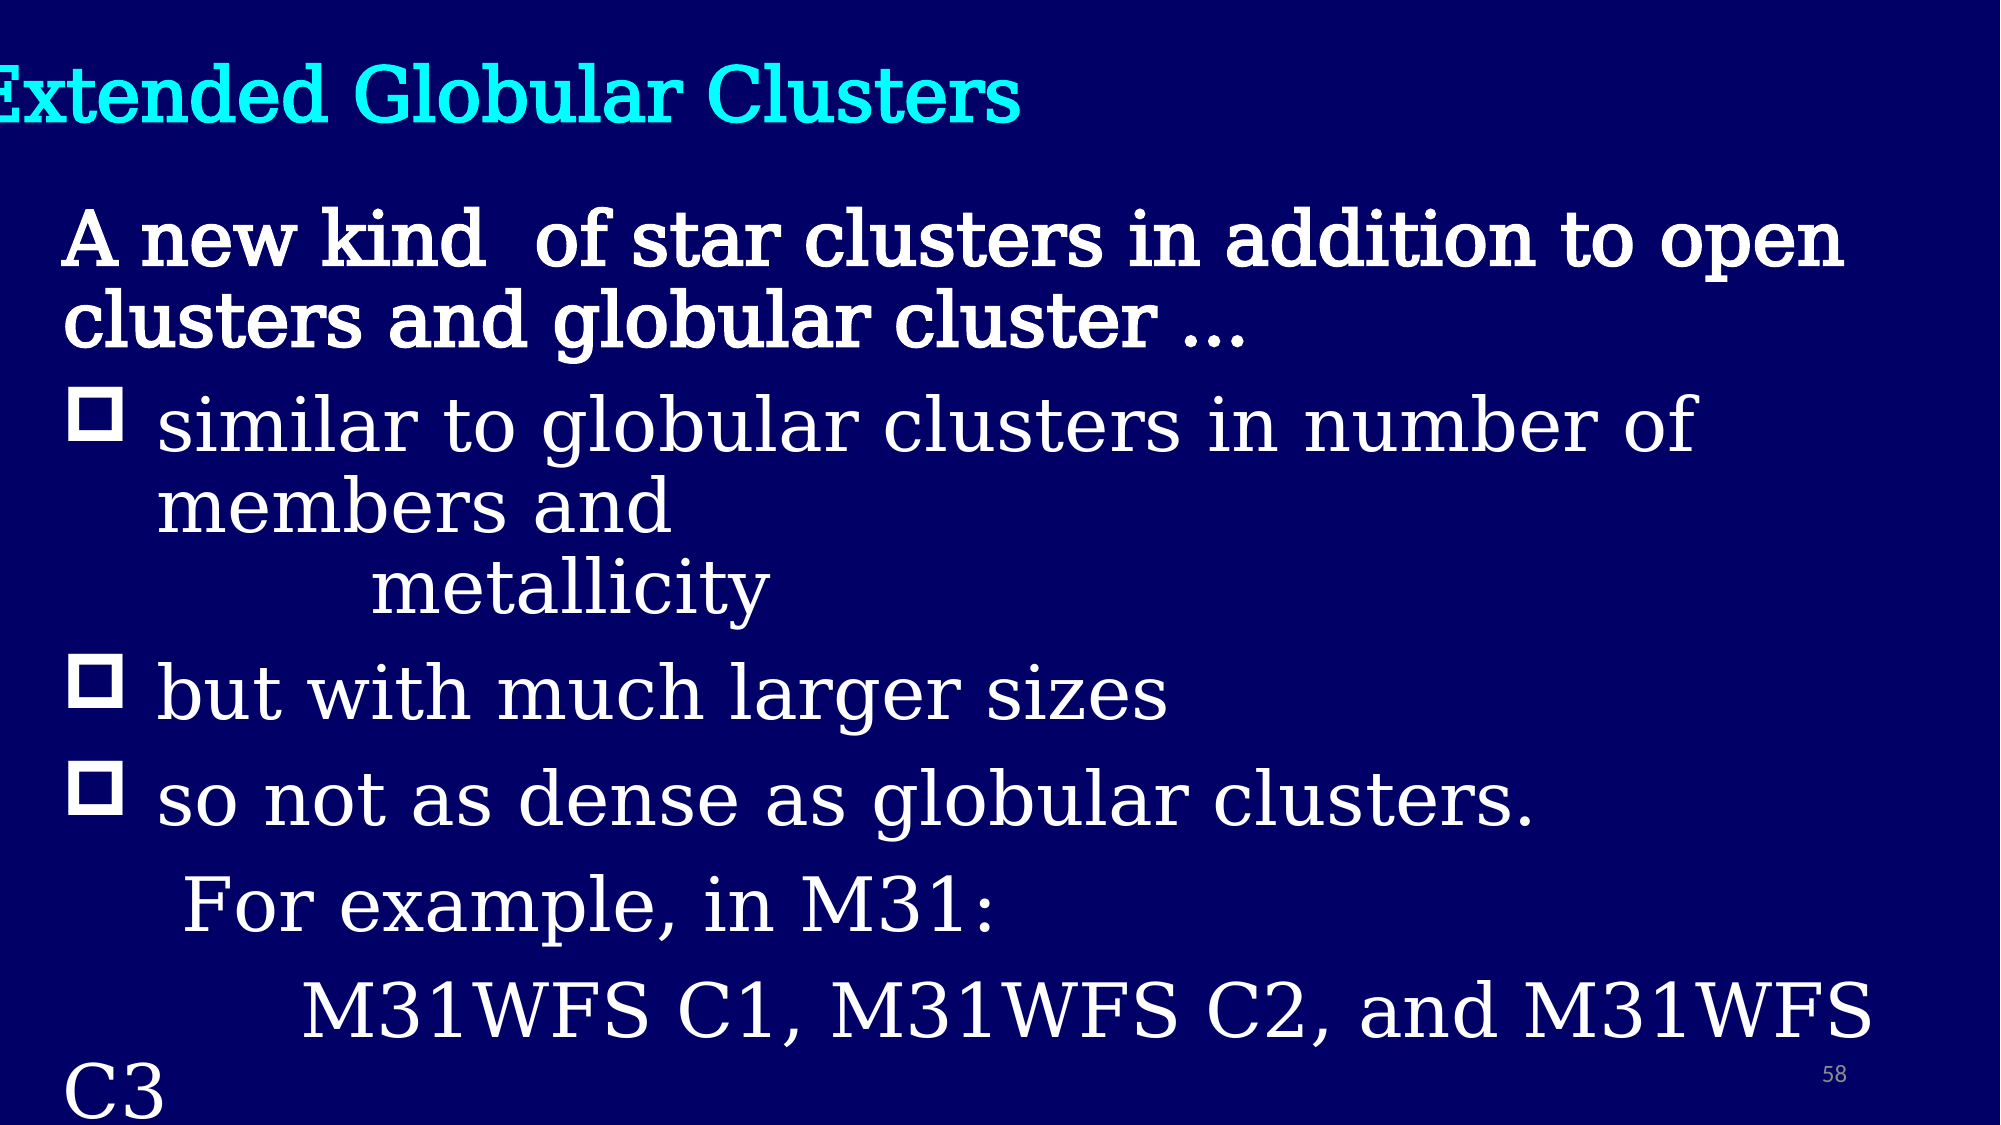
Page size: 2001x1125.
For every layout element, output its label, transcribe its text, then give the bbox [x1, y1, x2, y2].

text_box Extended Globular Clusters [0, 38, 1038, 144]
text_box A new kind of star clusters in addition to open clusters and globular cluster … similar to globular clusters in number of members and metallicity but with much larger sizes so not as dense as globular clusters. For example, in M31: M31WFS C1, M31WFS C2, and M31WFS C3 [47, 192, 1942, 1125]
slide_number 58 [1412, 1042, 1863, 1103]
